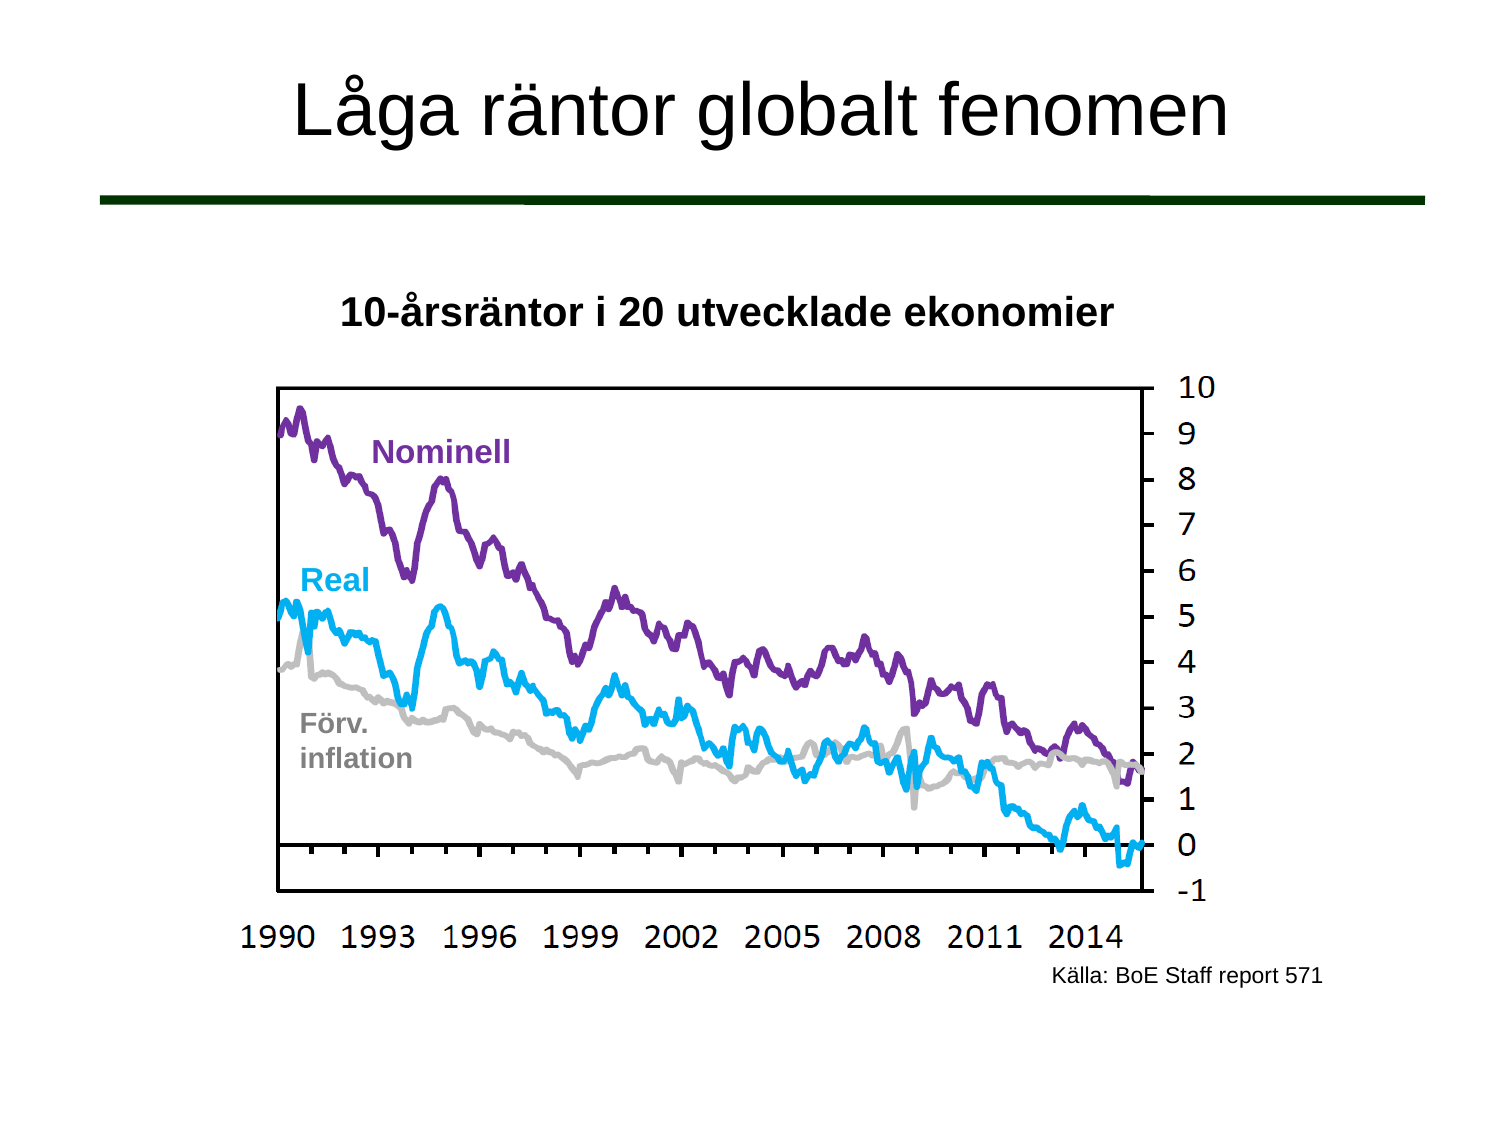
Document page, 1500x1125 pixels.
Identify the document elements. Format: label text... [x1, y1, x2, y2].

title Låga räntor globalt fenomen [99, 12, 1425, 200]
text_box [201, 231, 1340, 997]
